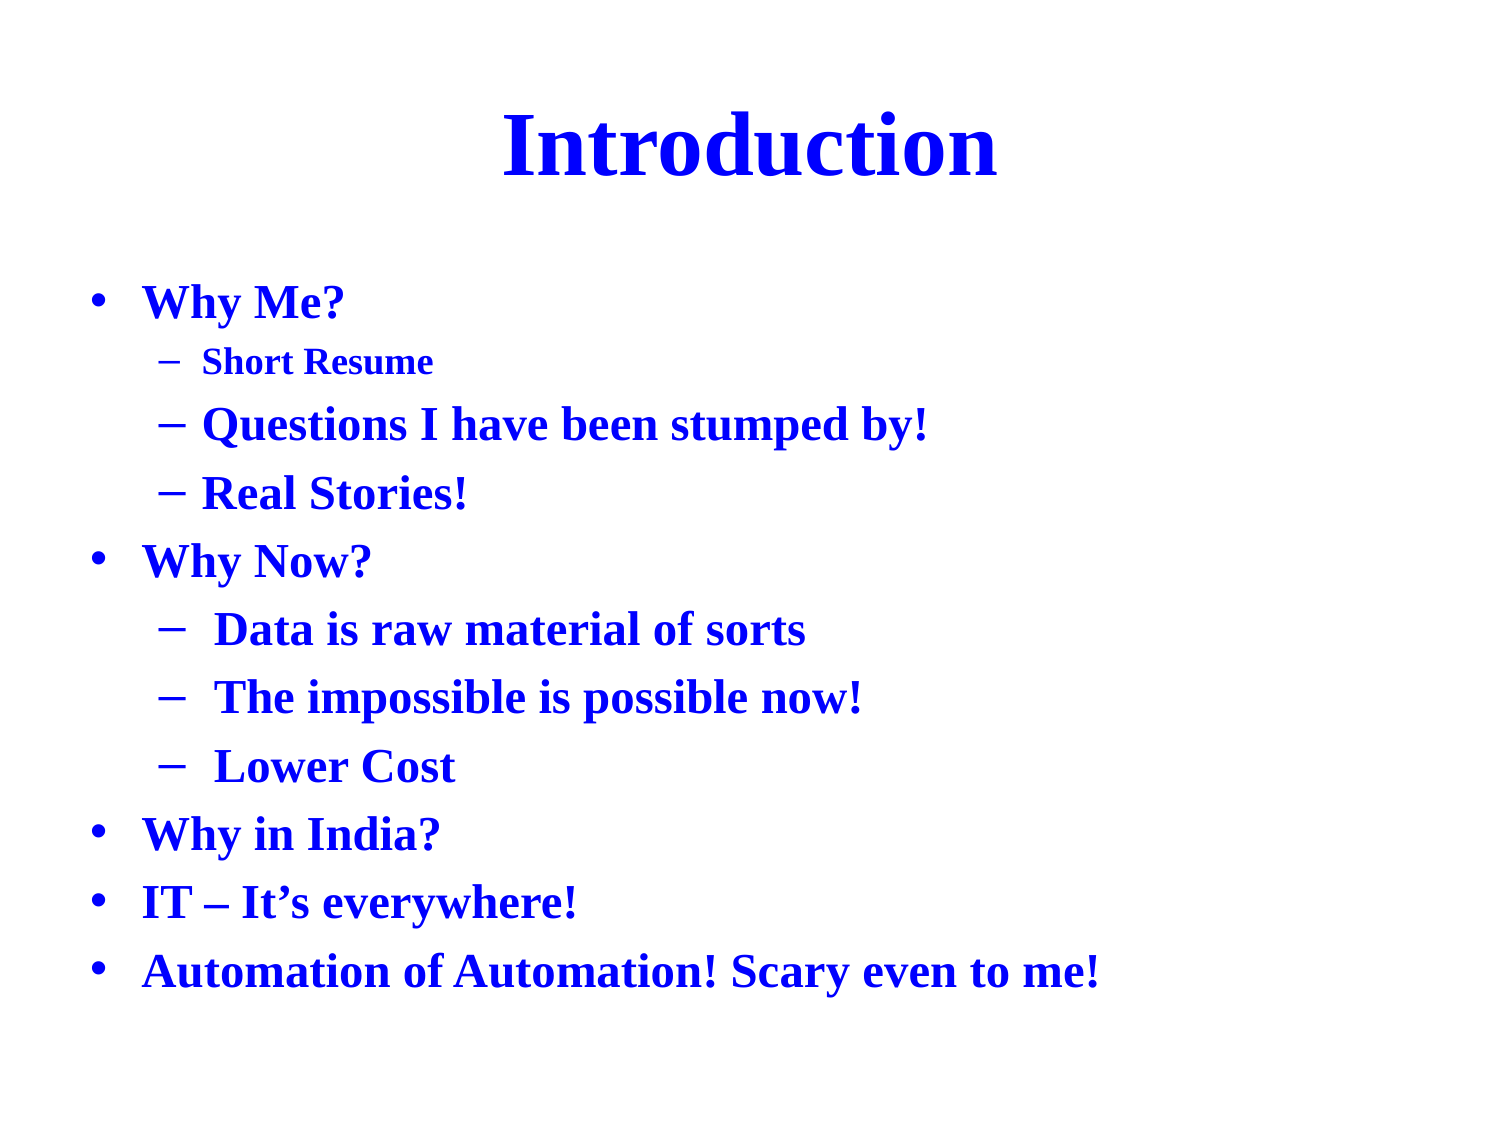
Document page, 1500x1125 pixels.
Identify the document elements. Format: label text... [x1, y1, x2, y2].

list Why Me? Short Resume Questions I have been stumped by! Real Stories! Why Now? Data is raw material of sorts The impossible is possible now! Lower Cost Why in India? IT – It’s everywhere! Automation of Automation! Scary even to me! [75, 262, 1425, 1005]
title Introduction [75, 45, 1425, 233]
